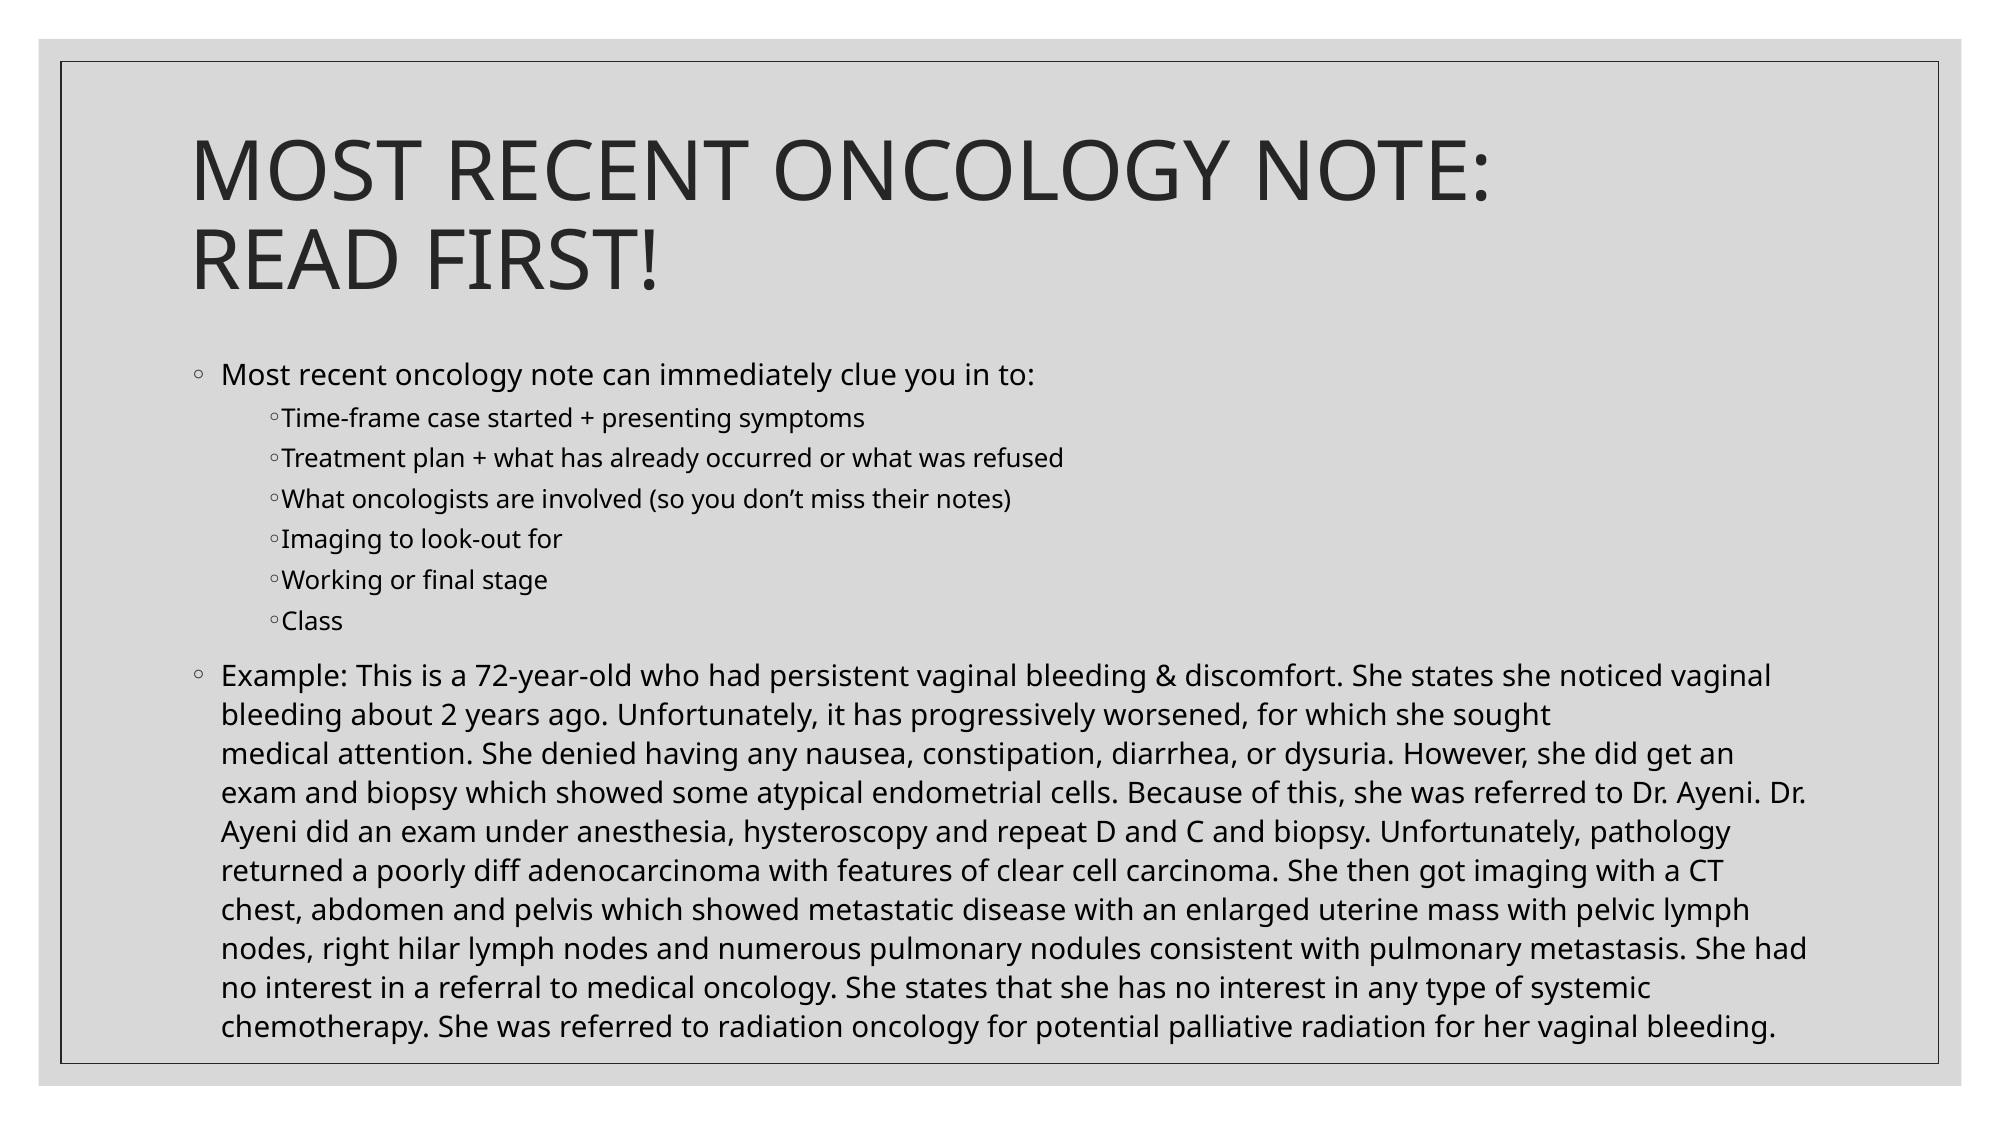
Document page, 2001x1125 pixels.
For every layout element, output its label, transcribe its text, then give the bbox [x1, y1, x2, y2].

title MOST RECENT ONCOLOGY NOTE: READ FIRST! [174, 105, 1825, 331]
list Most recent oncology note can immediately clue you in to: Time-frame case started + presenting symptoms Treatment plan + what has already occurred or what was refused What oncologists are involved (so you don’t miss their notes) Imaging to look-out for Working or final stage Class Example: This is a 72-year-old who had persistent vaginal bleeding & discomfort. She states she noticed vaginal bleeding about 2 years ago. Unfortunately, it has progressively worsened, for which she sought medical attention. She denied having any nausea, constipation, diarrhea, or dysuria. However, she did get an exam and biopsy which showed some atypical endometrial cells. Because of this, she was referred to Dr. Ayeni. Dr. Ayeni did an exam under anesthesia, hysteroscopy and repeat D and C and biopsy. Unfortunately, pathology returned a poorly diff adenocarcinoma with features of clear cell carcinoma. She then got imaging with a CT chest, abdomen and pelvis which showed metastatic disease with an enlarged uterine mass with pelvic lymph nodes, right hilar lymph nodes and numerous pulmonary nodules consistent with pulmonary metastasis. She had no interest in a referral to medical oncology. She states that she has no interest in any type of systemic chemotherapy. She was referred to radiation oncology for potential palliative radiation for her vaginal bleeding. [174, 345, 1825, 1059]
